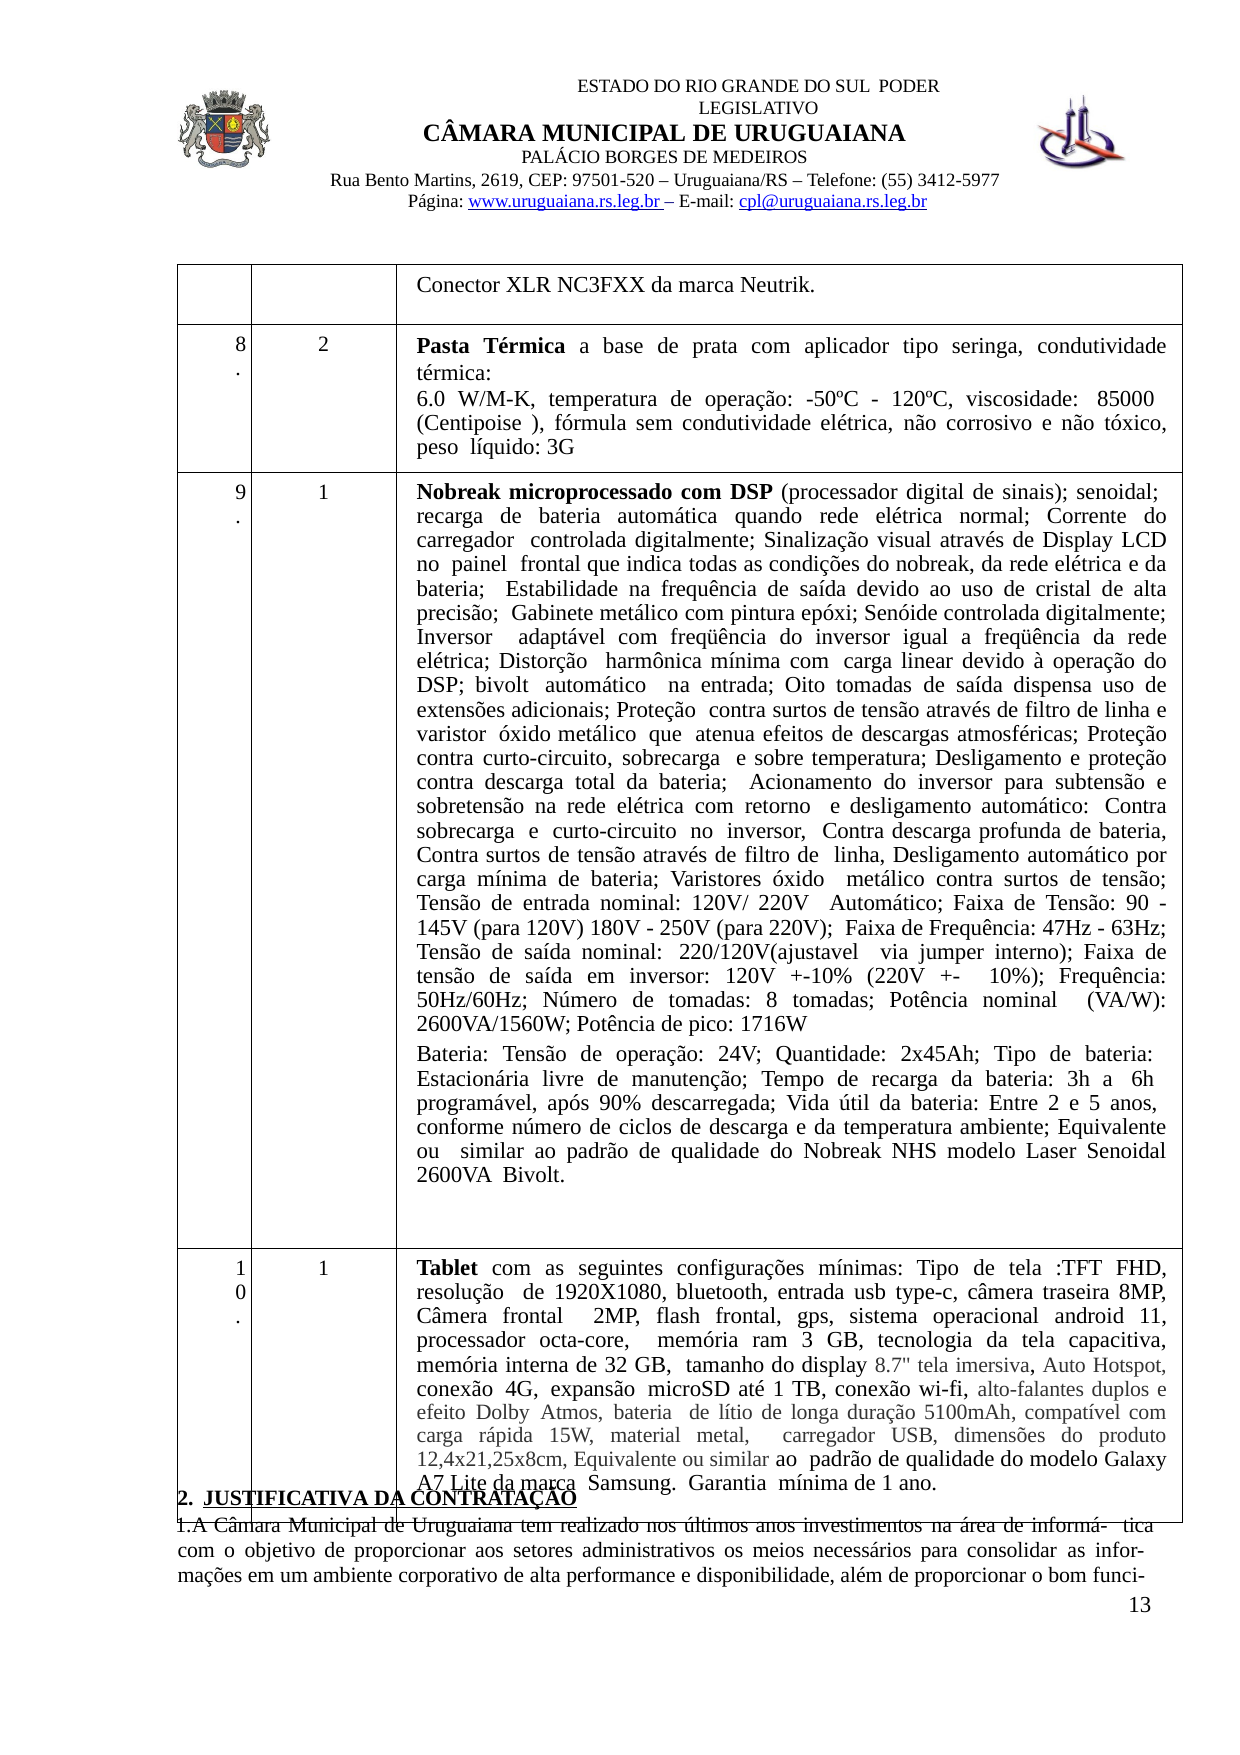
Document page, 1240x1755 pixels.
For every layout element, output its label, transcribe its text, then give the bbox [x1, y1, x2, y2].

table_cell Pasta Térmica a base de prata com aplicador tipo seringa, condutividade térmica: 6.0 W/M-K, temperatura de operação: -50ºC - 120ºC, viscosidade: 85000 (Centipoise ), fórmula sem condutividade elétrica, não corrosivo e não tóxico, peso líquido: 3G [397, 325, 1182, 472]
table_cell 1 [252, 1249, 396, 1482]
table_cell 2 [252, 325, 396, 472]
table_header [252, 265, 396, 324]
picture [1033, 89, 1130, 173]
table_cell Tablet com as seguintes configurações mínimas: Tipo de tela :TFT FHD, resolução de 1920X1080, bluetooth, entrada usb type-c, câmera traseira 8MP, Câmera frontal 2MP, flash frontal, gps, sistema operacional android 11, processador octa-core, memória ram 3 GB, tecnologia da tela capacitiva, memória interna de 32 GB, tamanho do display 8.7" tela imersiva, Auto Hotspot, conexão 4G, expansão microSD até 1 TB, conexão wi-fi, alto-falantes duplos e efeito Dolby Atmos, bateria de lítio de longa duração 5100mAh, compatível com carga rápida 15W, material metal, carregador USB, dimensões do produto 12,4x21,25x8cm, Equivalente ou similar ao padrão de qualidade do modelo Galaxy A7 Lite da marca Samsung. Garantia mínima de 1 ano. [397, 1249, 1182, 1522]
slide_number <número> [1122, 1590, 1158, 1755]
table_cell 10. [178, 1249, 251, 1482]
text_box JUSTIFICATIVA DA CONTRATAÇÃO A Câmara Municipal de Uruguaiana tem realizado nos últimos anos investimentos na área de informá- tica com o objetivo de proporcionar aos setores administrativos os meios necessários para consolidar as infor- mações em um ambiente corporativo de alta performance e disponibilidade, além de proporcionar o bom funci- [175, 1482, 1154, 1587]
table_header [178, 265, 251, 324]
table_cell 1 [252, 473, 396, 1248]
table_header Conector XLR NC3FXX da marca Neutrik. [397, 265, 1182, 324]
picture [177, 88, 272, 169]
text_box ESTADO DO RIO GRANDE DO SUL PODER LEGISLATIVO CÂMARA MUNICIPAL DE URUGUAIANA PALÁCIO BORGES DE MEDEIROS Rua Bento Martins, 2619, CEP: 97501-520 – Uruguaiana/RS – Telefone: (55) 3412-5977 Página: www.uruguaiana.rs.leg.br – E-mail: cpl@uruguaiana.rs.leg.br [326, 71, 1002, 212]
table_cell Nobreak microprocessado com DSP (processador digital de sinais); senoidal; recarga de bateria automática quando rede elétrica normal; Corrente do carregador controlada digitalmente; Sinalização visual através de Display LCD no painel frontal que indica todas as condições do nobreak, da rede elétrica e da bateria; Estabilidade na frequência de saída devido ao uso de cristal de alta precisão; Gabinete metálico com pintura epóxi; Senóide controlada digitalmente; Inversor adaptável com freqüência do inversor igual a freqüência da rede elétrica; Distorção harmônica mínima com carga linear devido à operação do DSP; bivolt automático na entrada; Oito tomadas de saída dispensa uso de extensões adicionais; Proteção contra surtos de tensão através de filtro de linha e varistor óxido metálico que atenua efeitos de descargas atmosféricas; Proteção contra curto-circuito, sobrecarga e sobre temperatura; Desligamento e proteção contra descarga total da bateria; Acionamento do inversor para subtensão e sobretensão na rede elétrica com retorno e desligamento automático: Contra sobrecarga e curto-circuito no inversor, Contra descarga profunda de bateria, Contra surtos de tensão através de filtro de linha, Desligamento automático por carga mínima de bateria; Varistores óxido metálico contra surtos de tensão; Tensão de entrada nominal: 120V/ 220V Automático; Faixa de Tensão: 90 - 145V (para 120V) 180V - 250V (para 220V); Faixa de Frequência: 47Hz - 63Hz; Tensão de saída nominal: 220/120V(ajustavel via jumper interno); Faixa de tensão de saída em inversor: 120V +-10% (220V +- 10%); Frequência: 50Hz/60Hz; Número de tomadas: 8 tomadas; Potência nominal (VA/W): 2600VA/1560W; Potência de pico: 1716W Bateria: Tensão de operação: 24V; Quantidade: 2x45Ah; Tipo de bateria: Estacionária livre de manutenção; Tempo de recarga da bateria: 3h a 6h programável, após 90% descarregada; Vida útil da bateria: Entre 2 e 5 anos, conforme número de ciclos de descarga e da temperatura ambiente; Equivalente ou similar ao padrão de qualidade do Nobreak NHS modelo Laser Senoidal 2600VA Bivolt. [397, 473, 1182, 1248]
table_cell 8. [178, 325, 251, 472]
table_cell 9. [178, 473, 251, 1248]
